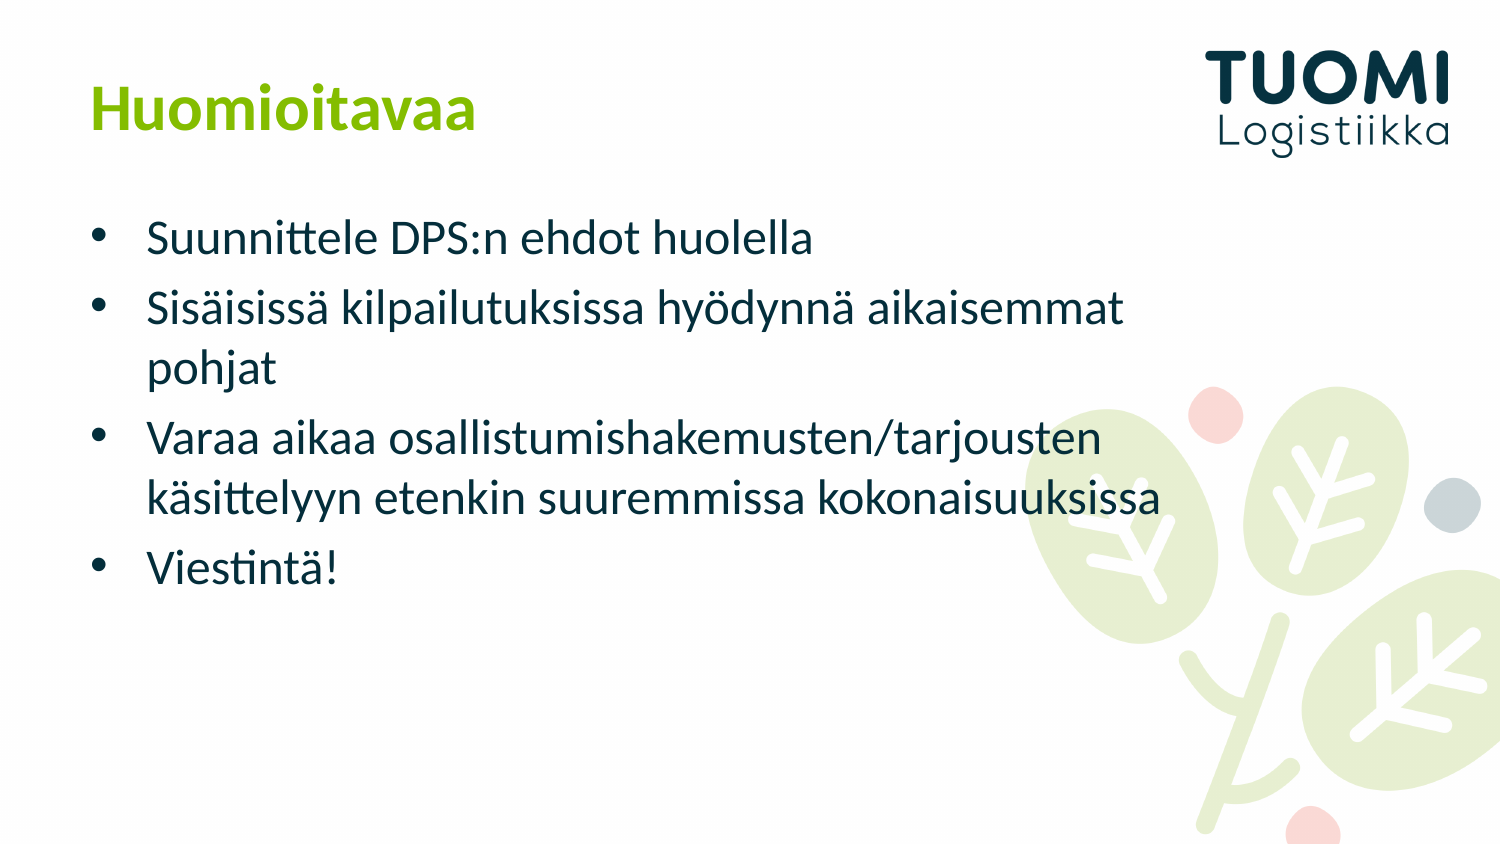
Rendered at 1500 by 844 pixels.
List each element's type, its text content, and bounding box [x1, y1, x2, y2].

picture [0, 0, 1500, 844]
title Huomioitavaa [75, 33, 1075, 175]
list Suunnittele DPS:n ehdot huolella Sisäisissä kilpailutuksissa hyödynnä aikaisemmat pohjat Varaa aikaa osallistumishakemusten/tarjousten käsittelyyn etenkin suuremmissa kokonaisuuksissa Viestintä! [75, 196, 1211, 754]
